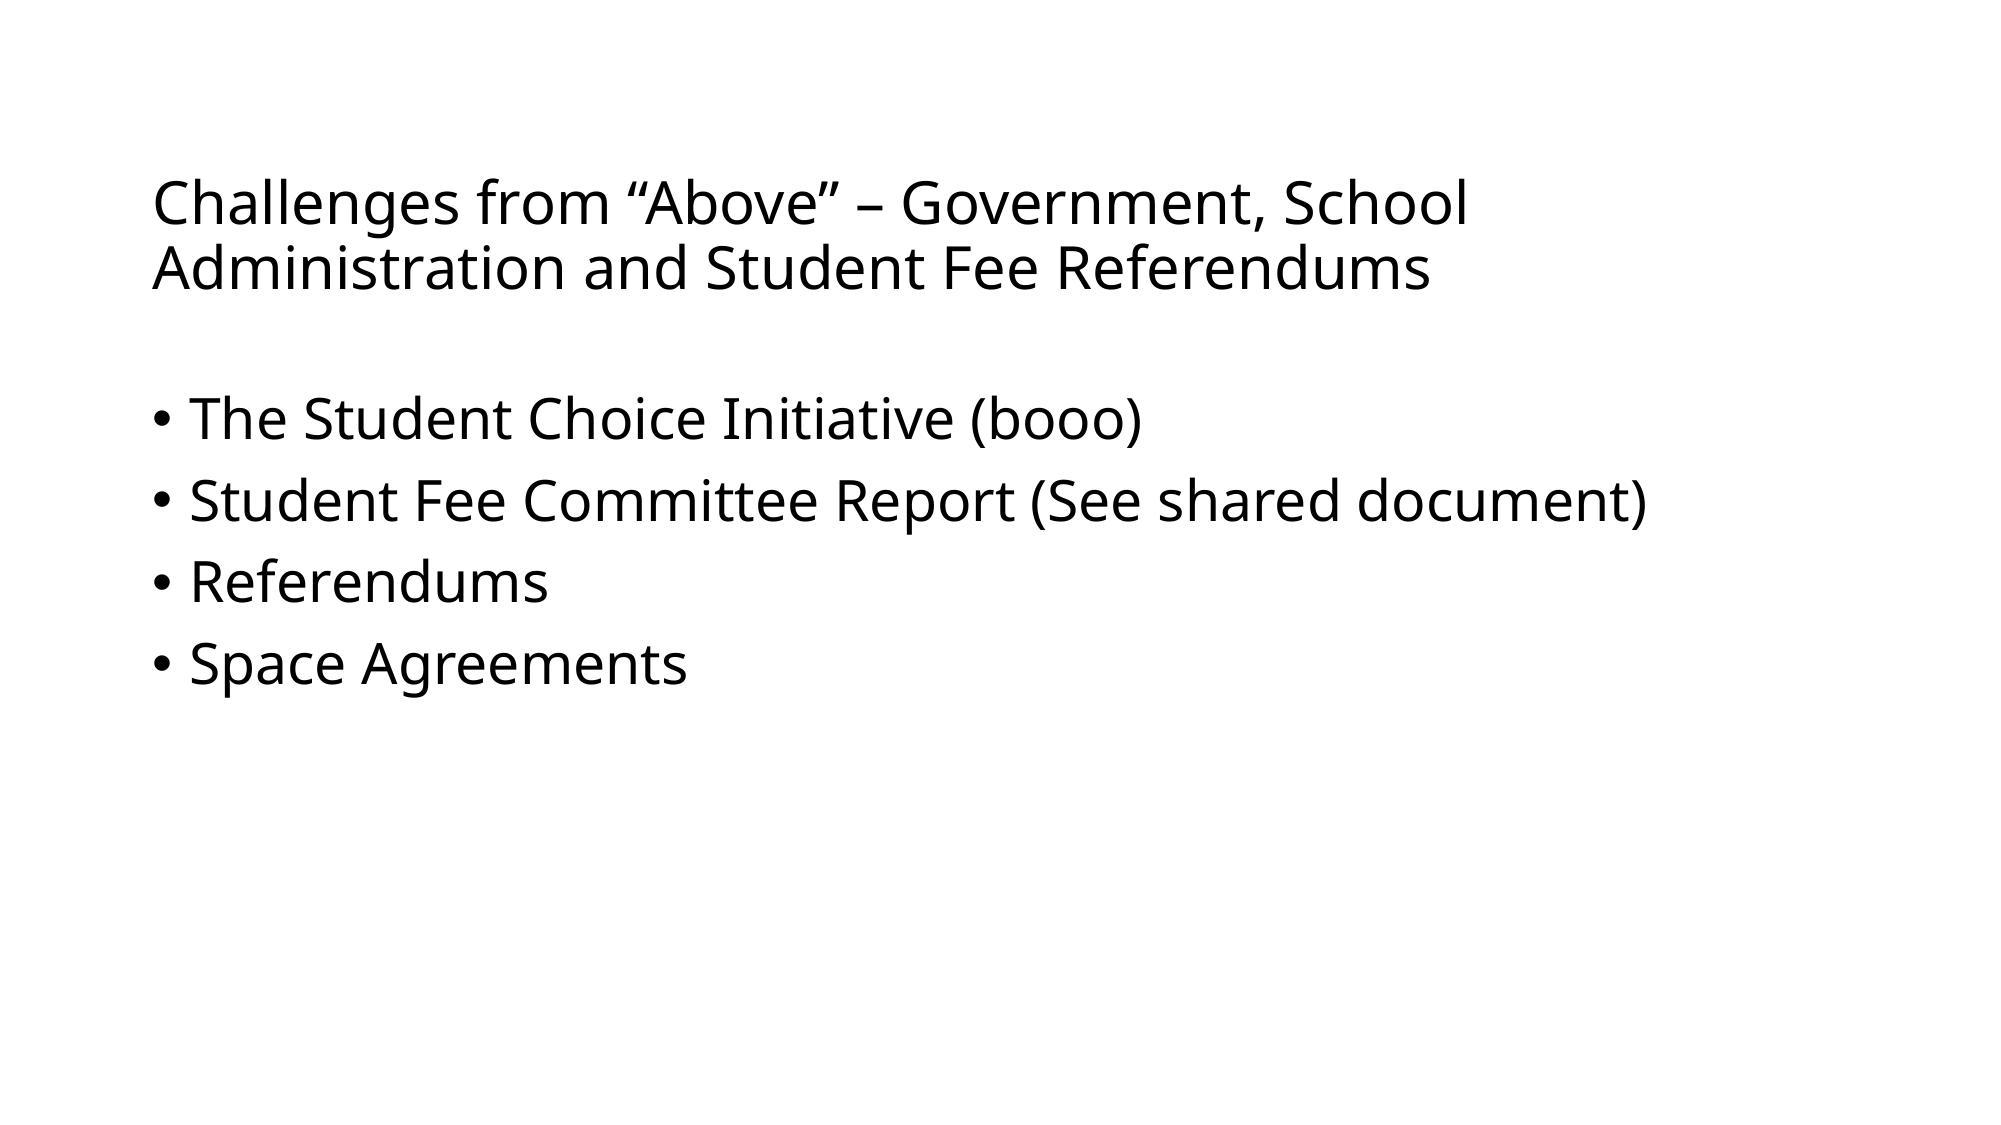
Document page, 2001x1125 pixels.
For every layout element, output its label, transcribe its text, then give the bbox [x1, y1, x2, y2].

list The Student Choice Initiative (booo) Student Fee Committee Report (See shared document) Referendums Space Agreements [137, 382, 1863, 954]
title Challenges from “Above” – Government, School Administration and Student Fee Referendums [137, 164, 1863, 382]
